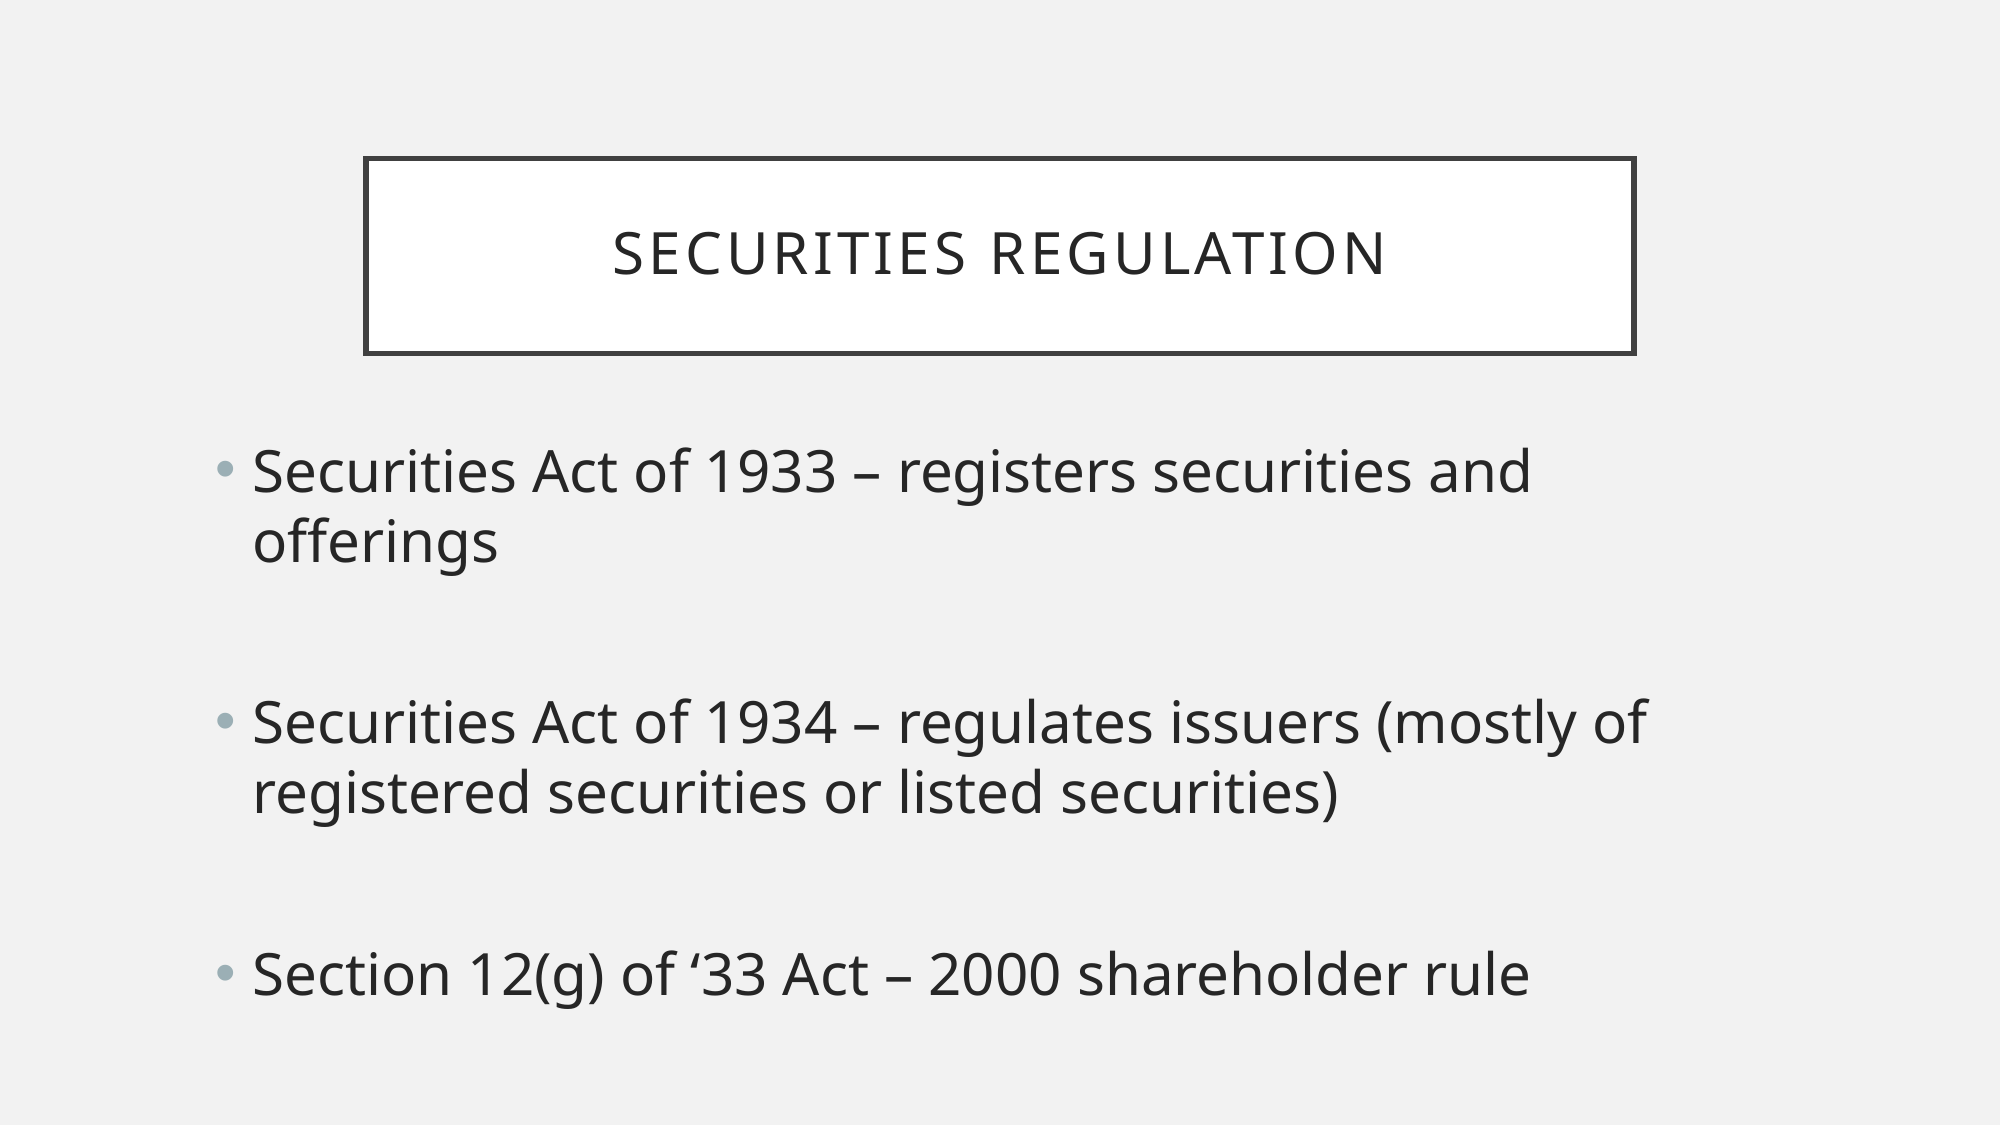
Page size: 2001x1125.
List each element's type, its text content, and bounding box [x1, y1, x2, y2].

title Securities Regulation [363, 156, 1637, 356]
list Securities Act of 1933 – registers securities and offerings Securities Act of 1934 – regulates issuers (mostly of registered securities or listed securities) Section 12(g) of ‘33 Act – 2000 shareholder rule [200, 426, 1800, 936]
